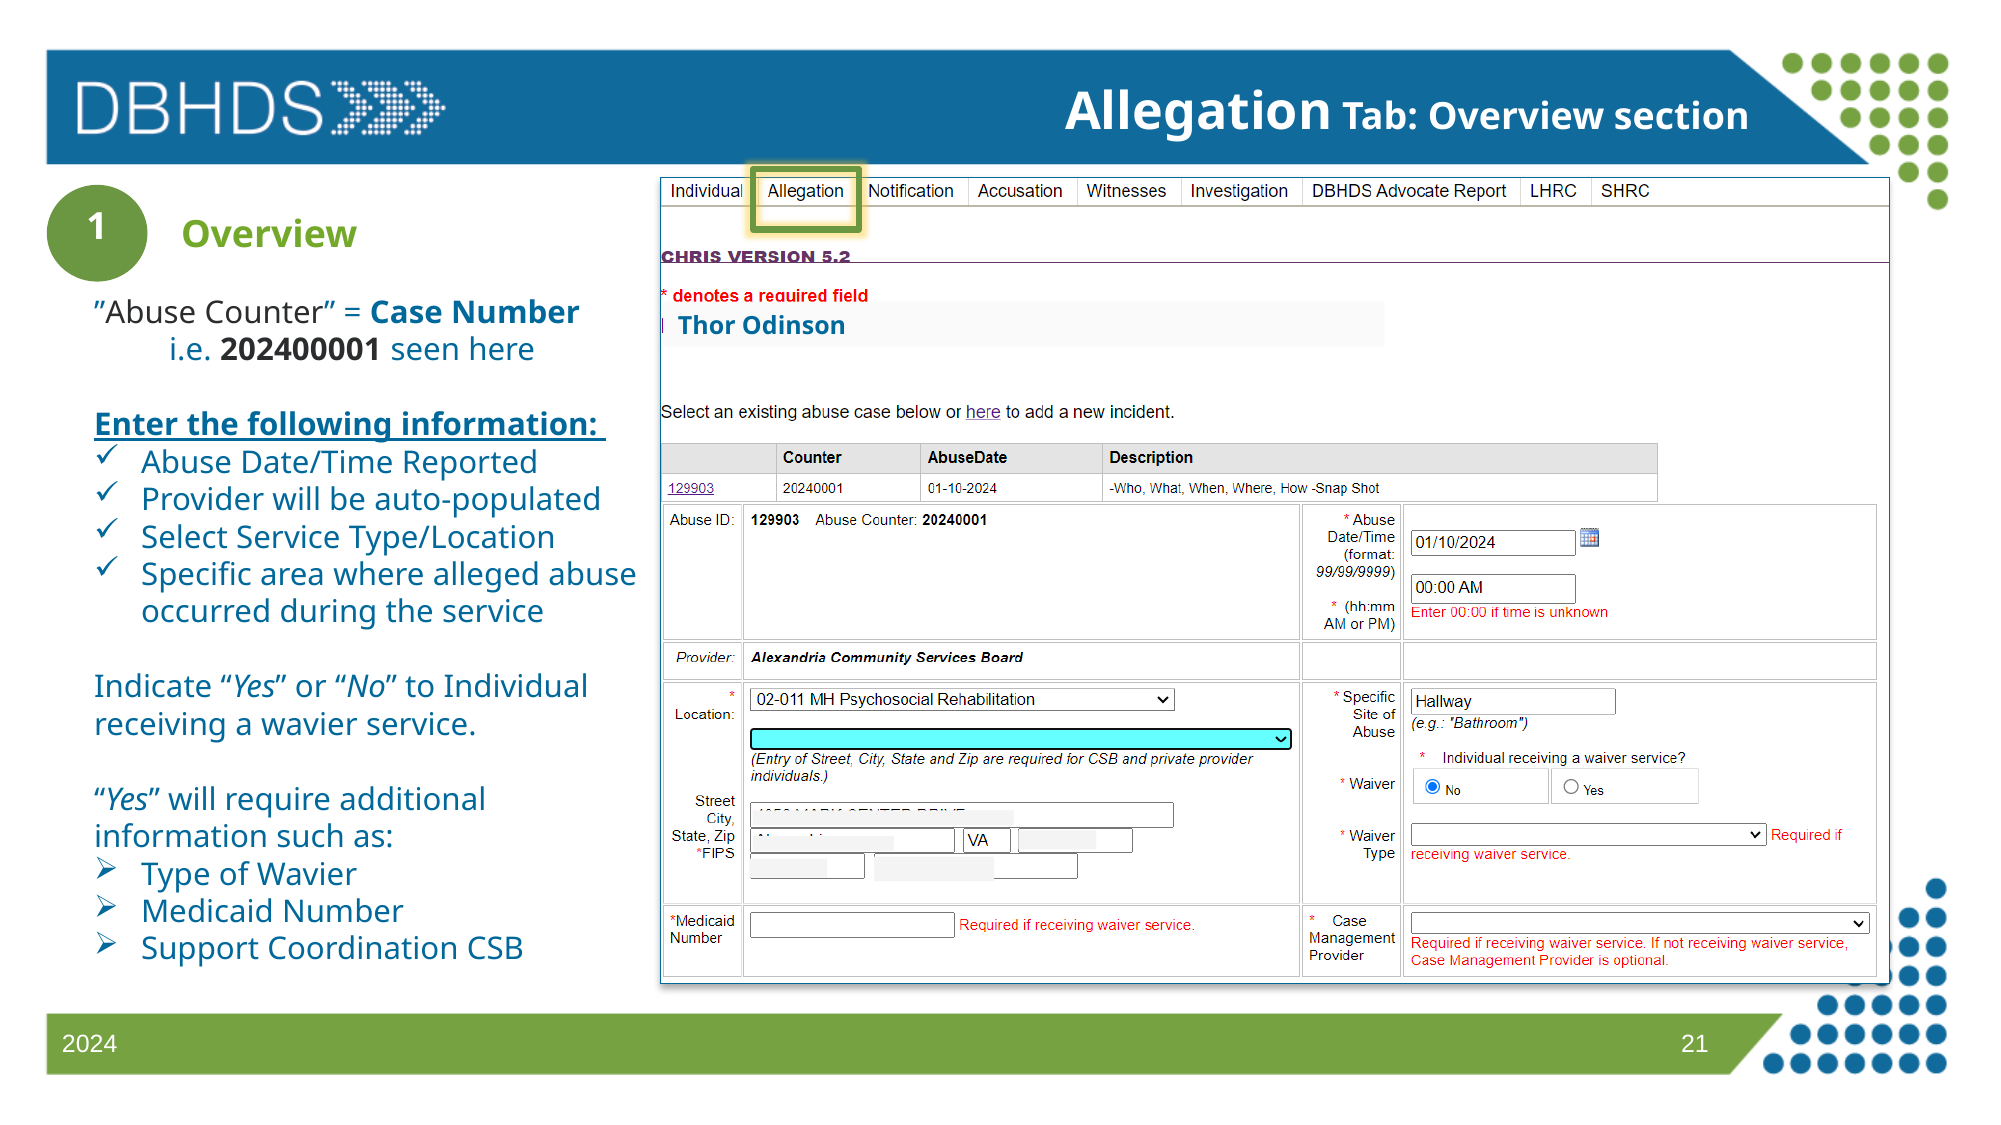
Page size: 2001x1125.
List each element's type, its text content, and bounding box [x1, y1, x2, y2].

text_box Allegation Tab: Overview section [888, 69, 1765, 148]
text_box 1 [65, 195, 129, 255]
text_box ”Abuse Counter” = Case Number i.e. 202400001 seen here Enter the following information: Abuse Date/Time Reported Provider will be auto-populated Select Service Type/Location Specific area where alleged abuse occurred during the service Indicate “Yes” or “No” to Individual receiving a wavier service. “Yes” will require additional information such as: Type of Wavier Medicaid Number Support Coordination CSB [79, 284, 655, 974]
picture [0, 0, 2001, 1125]
text_box Overview [166, 202, 655, 263]
text_box [752, 169, 859, 177]
slide_number 2024 [46, 1012, 350, 1073]
slide_number 21 [1516, 1012, 1725, 1073]
text_box [45, 183, 149, 283]
